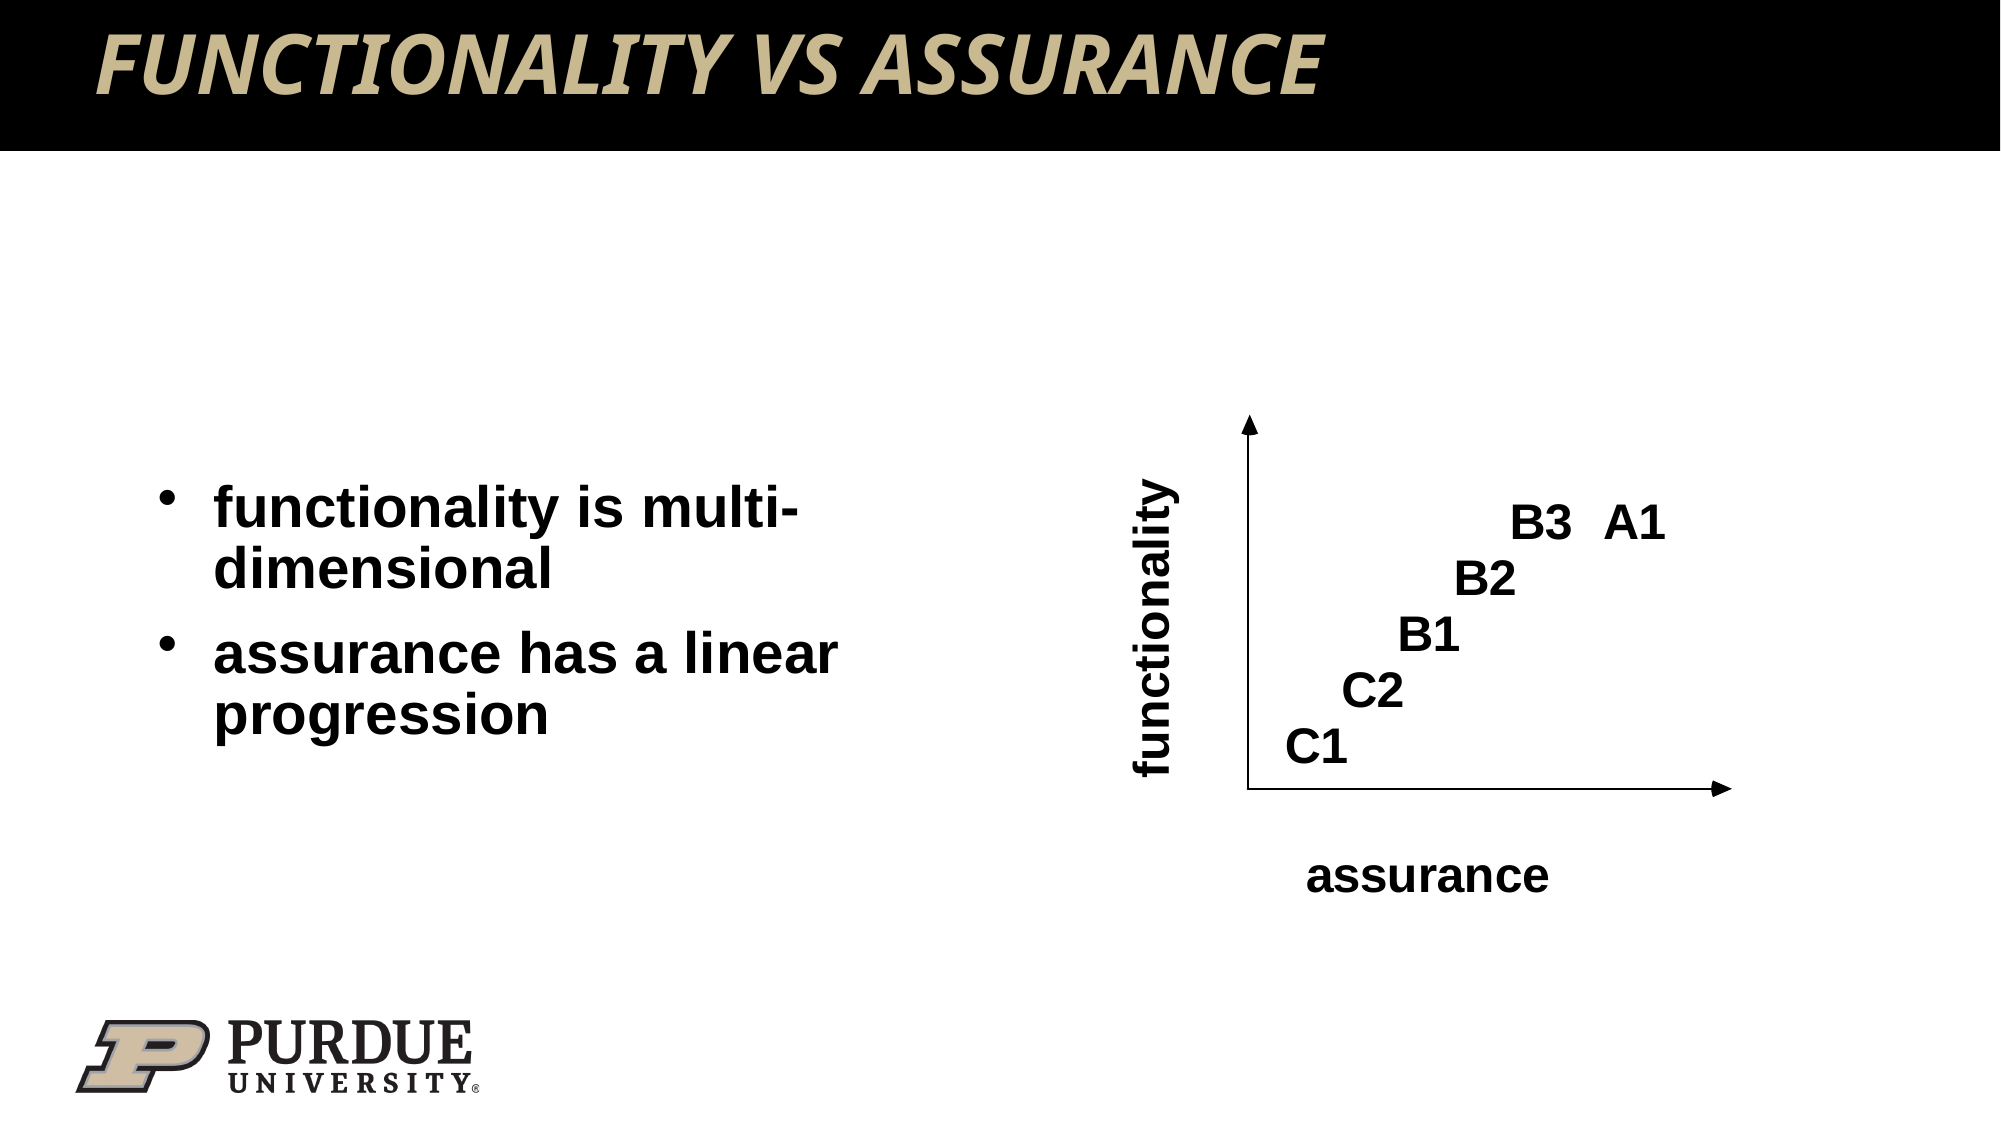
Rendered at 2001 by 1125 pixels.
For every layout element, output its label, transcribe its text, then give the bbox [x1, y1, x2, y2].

text_box functionality is multi-dimensional assurance has a linear progression [147, 474, 938, 751]
title FUNCTIONALITY VS ASSURANCE [92, 19, 1908, 116]
picture [1124, 412, 1735, 910]
